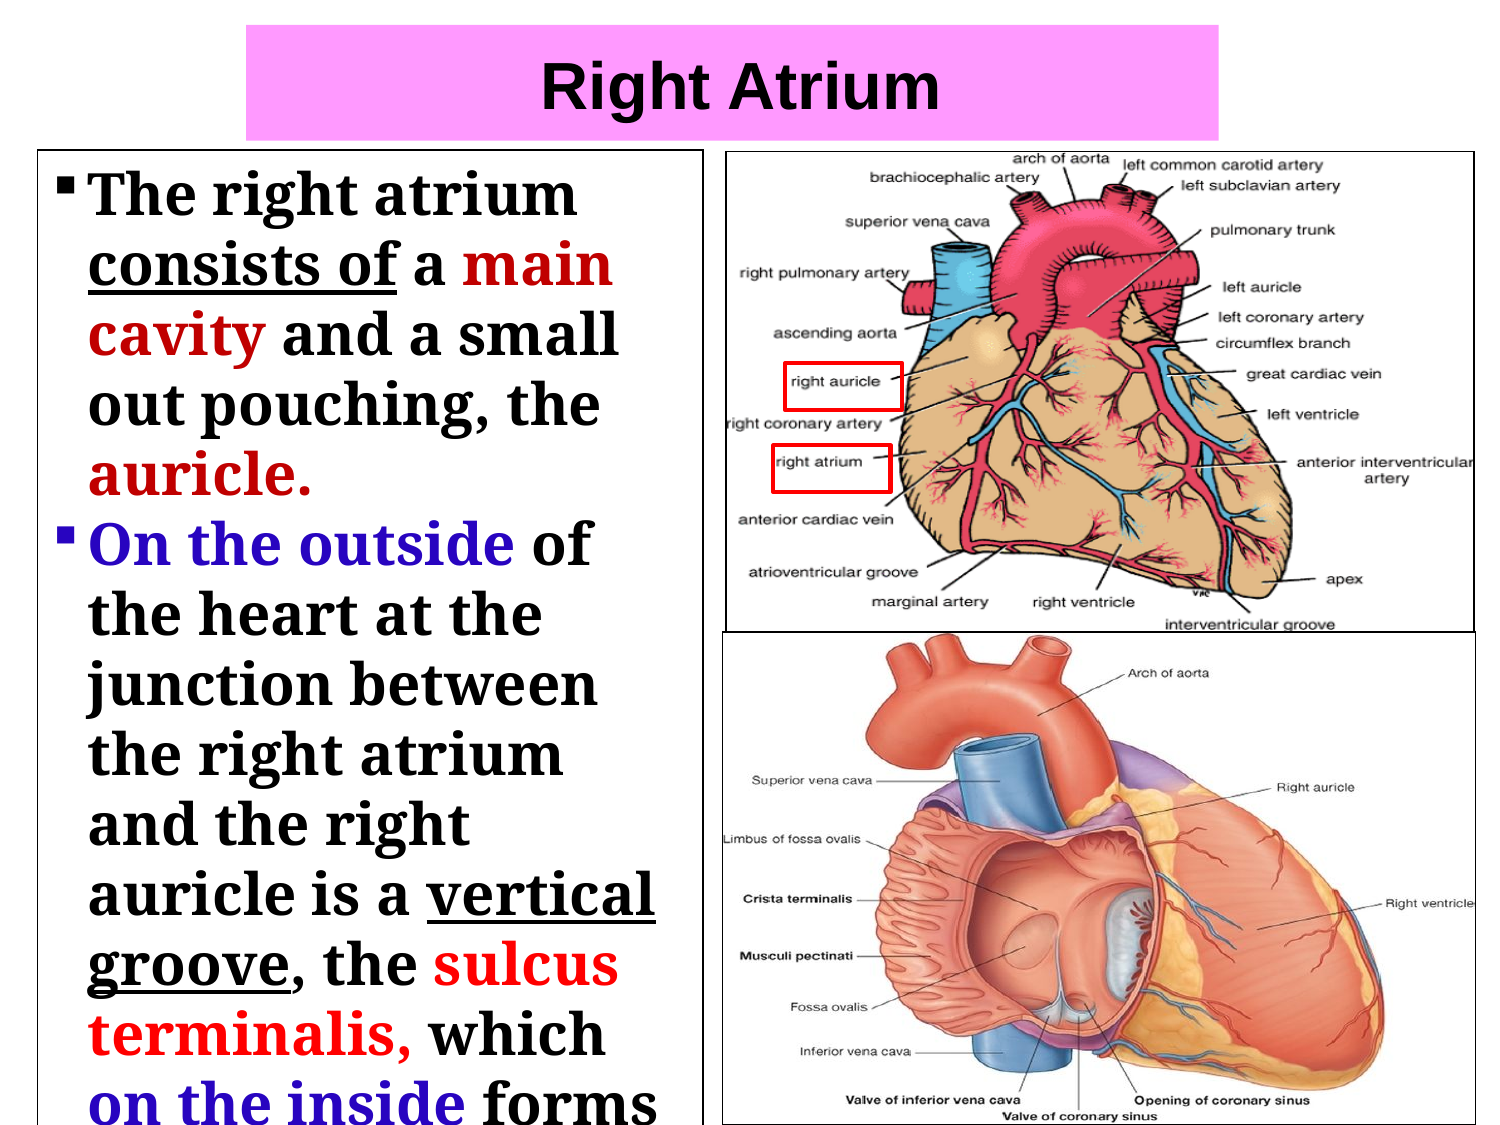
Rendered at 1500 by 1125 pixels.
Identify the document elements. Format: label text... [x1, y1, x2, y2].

picture [722, 152, 1475, 1125]
text_box The right atrium consists of a main cavity and a small out pouching, the auricle. On the outside of the heart at the junction between the right atrium and the right auricle is a vertical groove, the sulcus terminalis, which on the inside forms a ridge, the crista terminalis. [37, 149, 704, 1125]
title Right Atrium [246, 24, 1219, 141]
